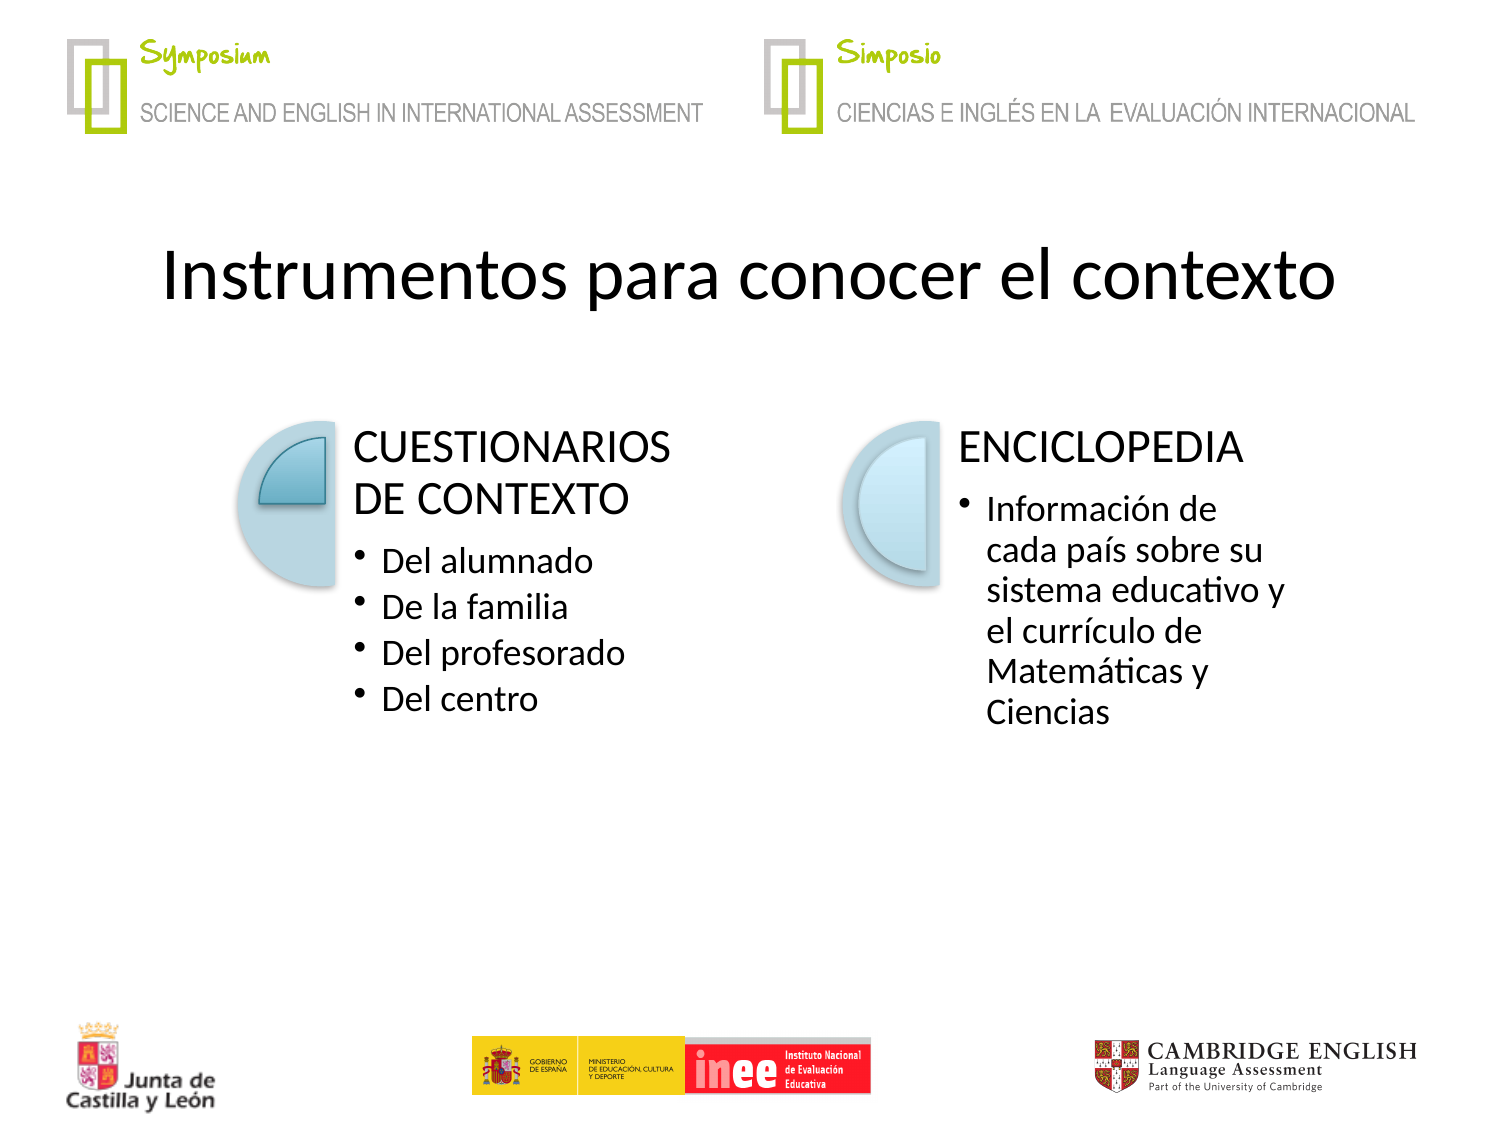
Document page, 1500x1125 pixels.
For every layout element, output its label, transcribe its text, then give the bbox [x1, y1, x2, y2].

picture [67, 39, 127, 134]
title Instrumentos para conocer el contexto [0, 216, 1500, 324]
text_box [131, 420, 1384, 1083]
picture [140, 39, 703, 122]
picture [472, 1083, 878, 1103]
picture [764, 39, 823, 134]
picture [837, 39, 1415, 122]
